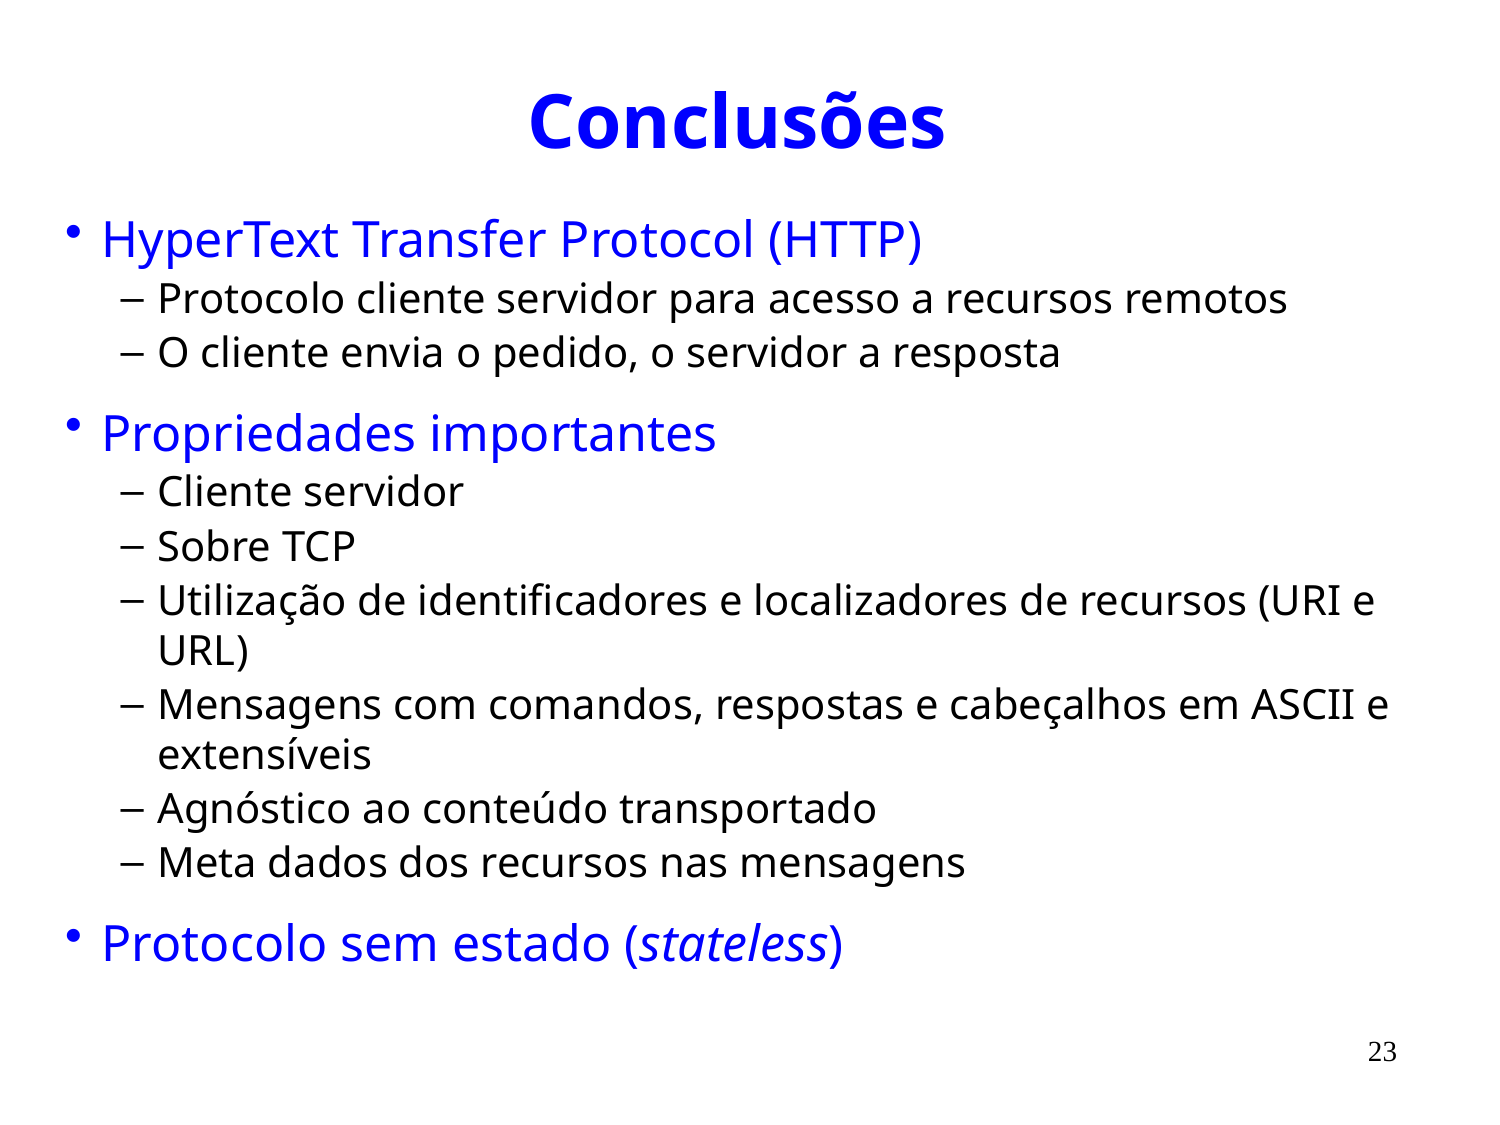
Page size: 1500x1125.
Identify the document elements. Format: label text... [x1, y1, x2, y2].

list HyperText Transfer Protocol (HTTP) Protocolo cliente servidor para acesso a recursos remotos O cliente envia o pedido, o servidor a resposta Propriedades importantes Cliente servidor Sobre TCP Utilização de identificadores e localizadores de recursos (URI e URL) Mensagens com comandos, respostas e cabeçalhos em ASCII e extensíveis Agnóstico ao conteúdo transportado Meta dados dos recursos nas mensagens Protocolo sem estado (stateless) [50, 200, 1463, 1012]
slide_number 23 [1262, 1025, 1413, 1088]
title Conclusões [50, 62, 1425, 175]
